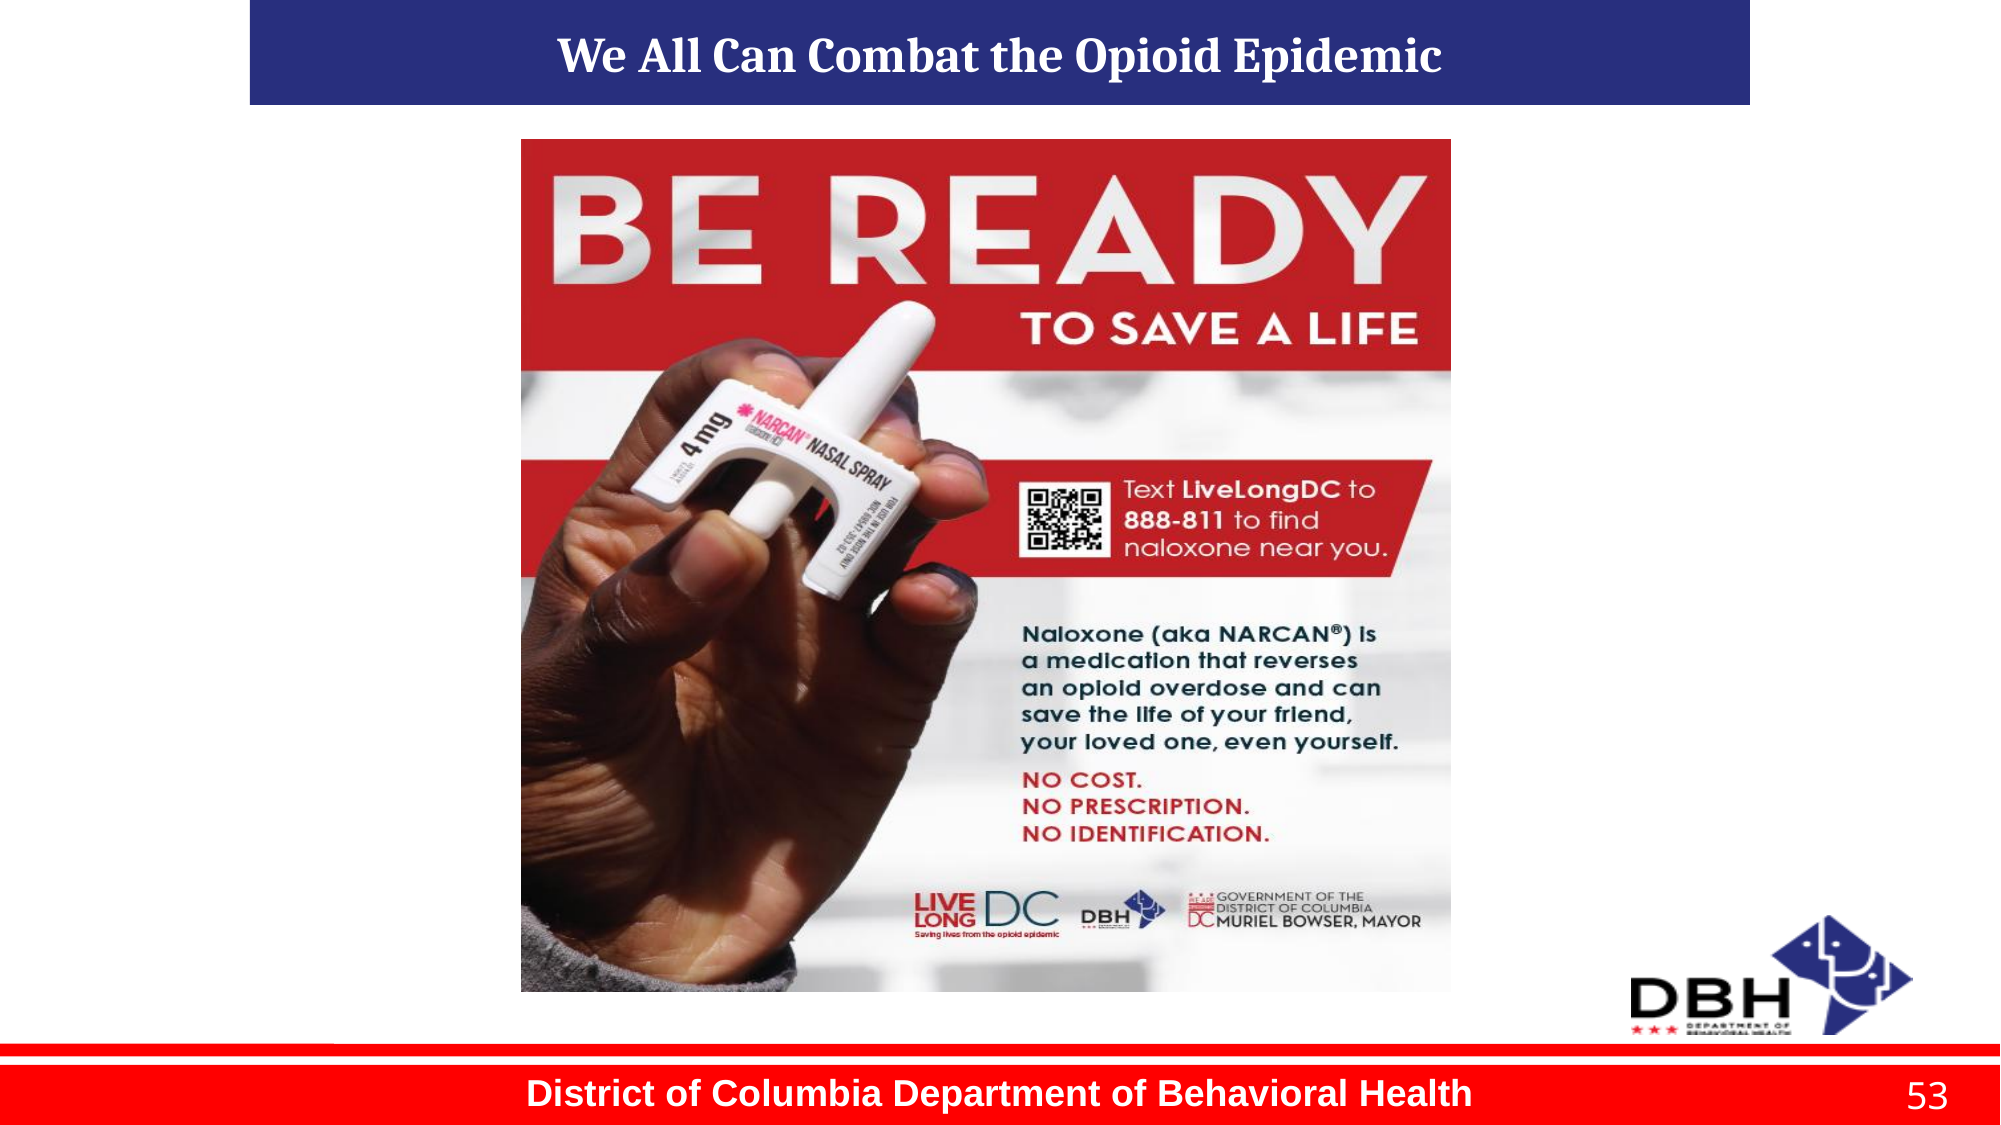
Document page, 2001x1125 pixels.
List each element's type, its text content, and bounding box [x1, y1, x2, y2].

picture [1631, 915, 1913, 1035]
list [520, 138, 1452, 992]
title We All Can Combat the Opioid Epidemic [249, 0, 1750, 105]
slide_number 53 [1682, 1064, 1965, 1121]
